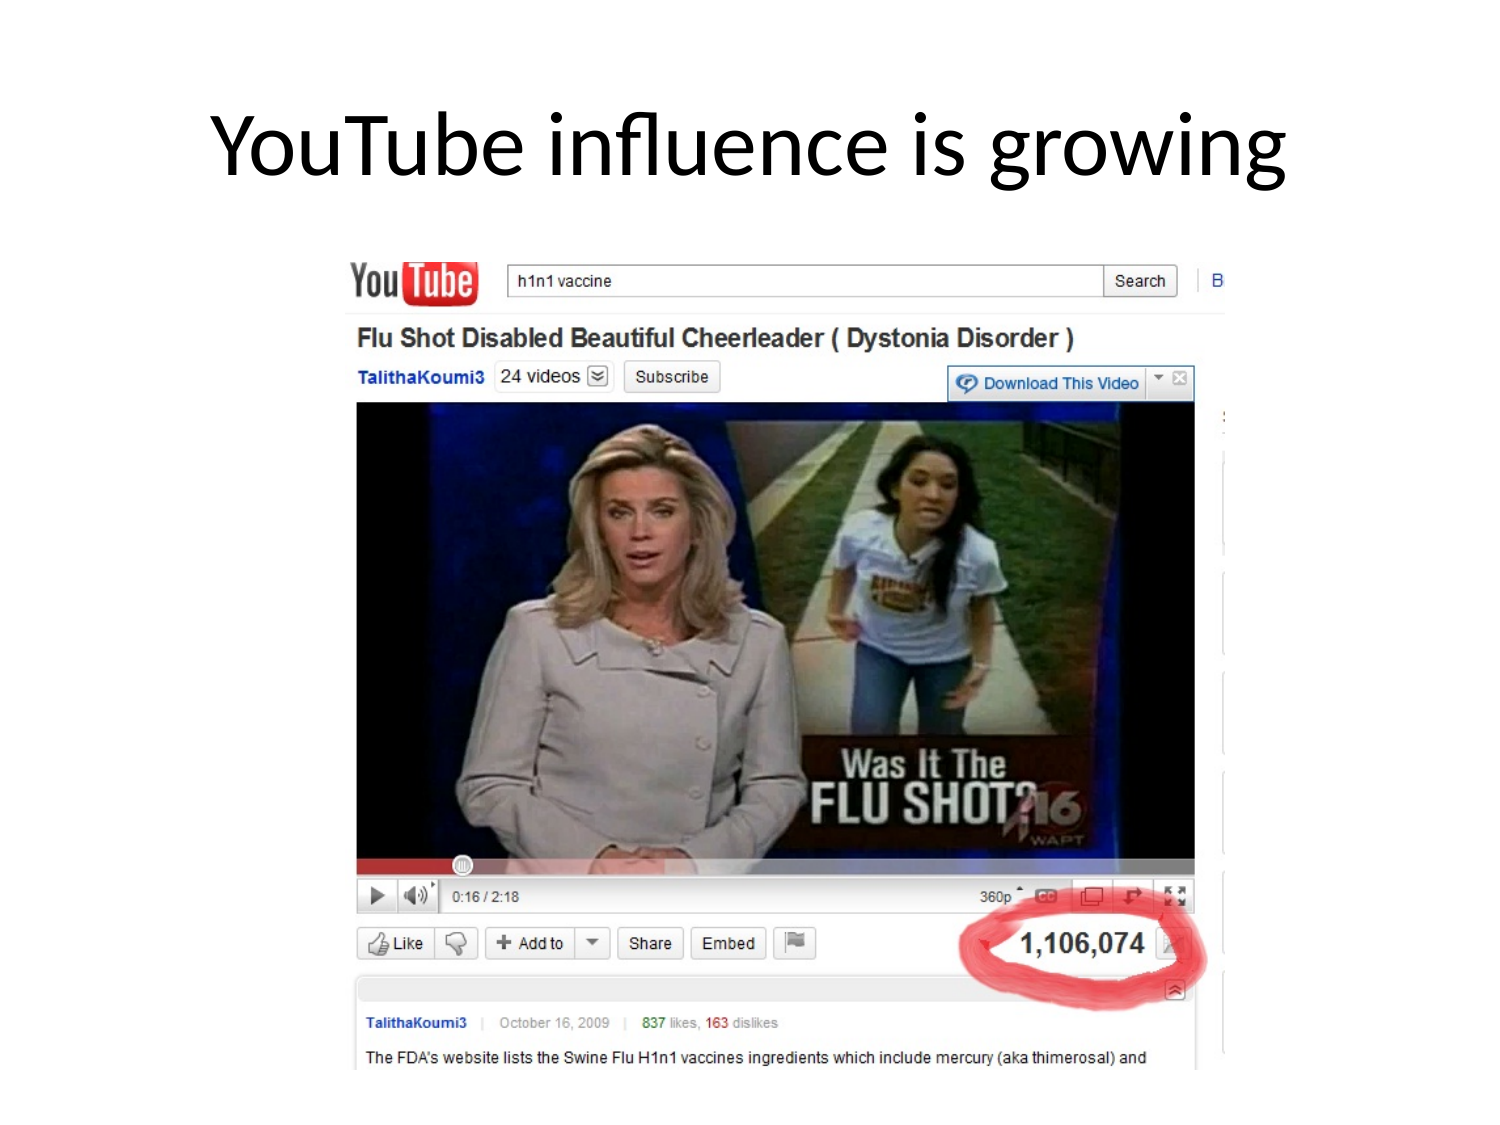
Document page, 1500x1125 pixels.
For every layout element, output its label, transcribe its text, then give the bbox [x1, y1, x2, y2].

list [344, 262, 1226, 1070]
title YouTube influence is growing [75, 45, 1425, 233]
